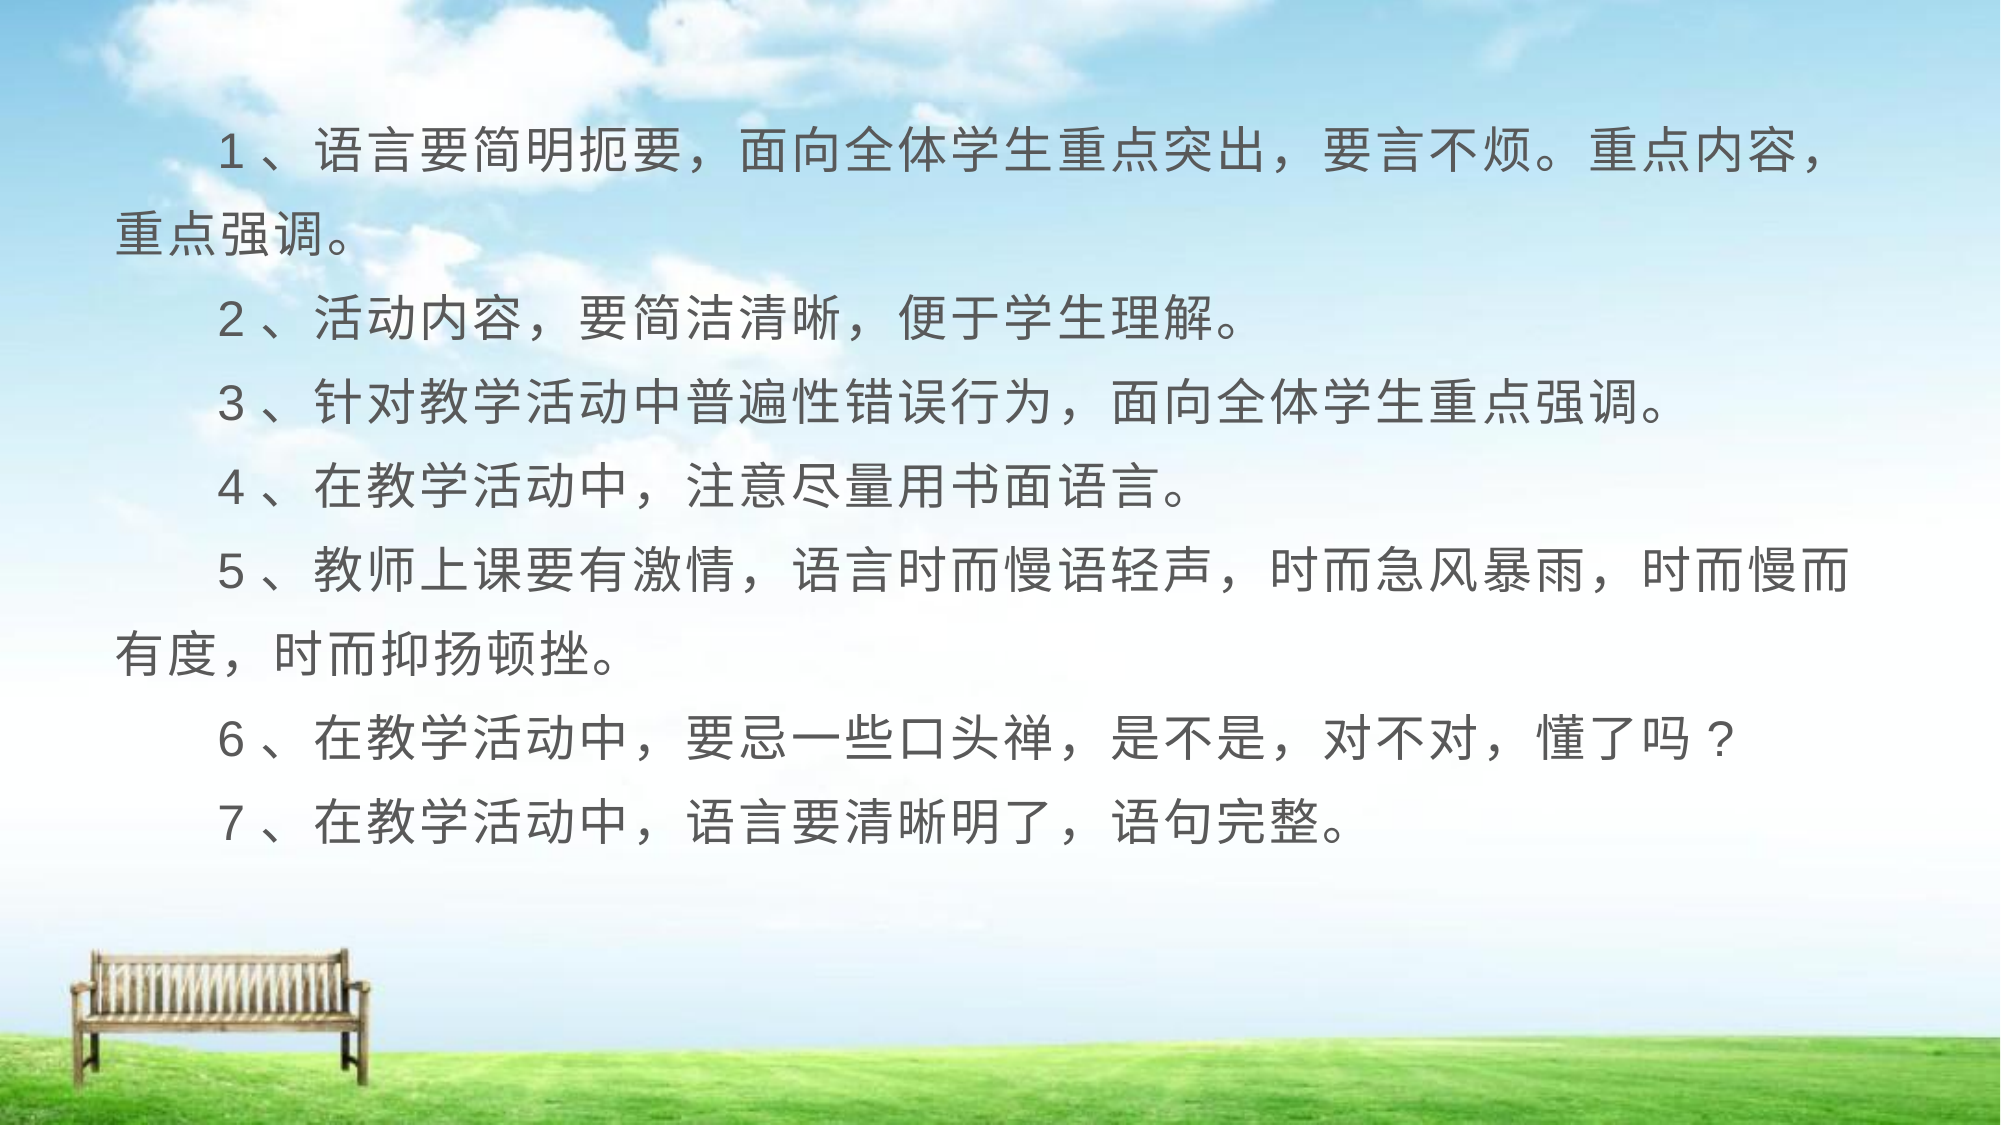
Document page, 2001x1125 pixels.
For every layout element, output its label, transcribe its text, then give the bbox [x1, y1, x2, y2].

picture [0, 0, 2001, 1125]
list 1、语言要简明扼要，面向全体学生重点突出，要言不烦。重点内容，重点强调。 2、活动内容，要简洁清晰，便于学生理解。 3、针对教学活动中普遍性错误行为，面向全体学生重点强调。 4、在教学活动中，注意尽量用书面语言。 5、教师上课要有激情，语言时而慢语轻声，时而急风暴雨，时而慢而有度，时而抑扬顿挫。 6、在教学活动中，要忌一些口头禅，是不是，对不对，懂了吗? 7、在教学活动中，语言要清晰明了，语句完整。 [99, 87, 1900, 973]
